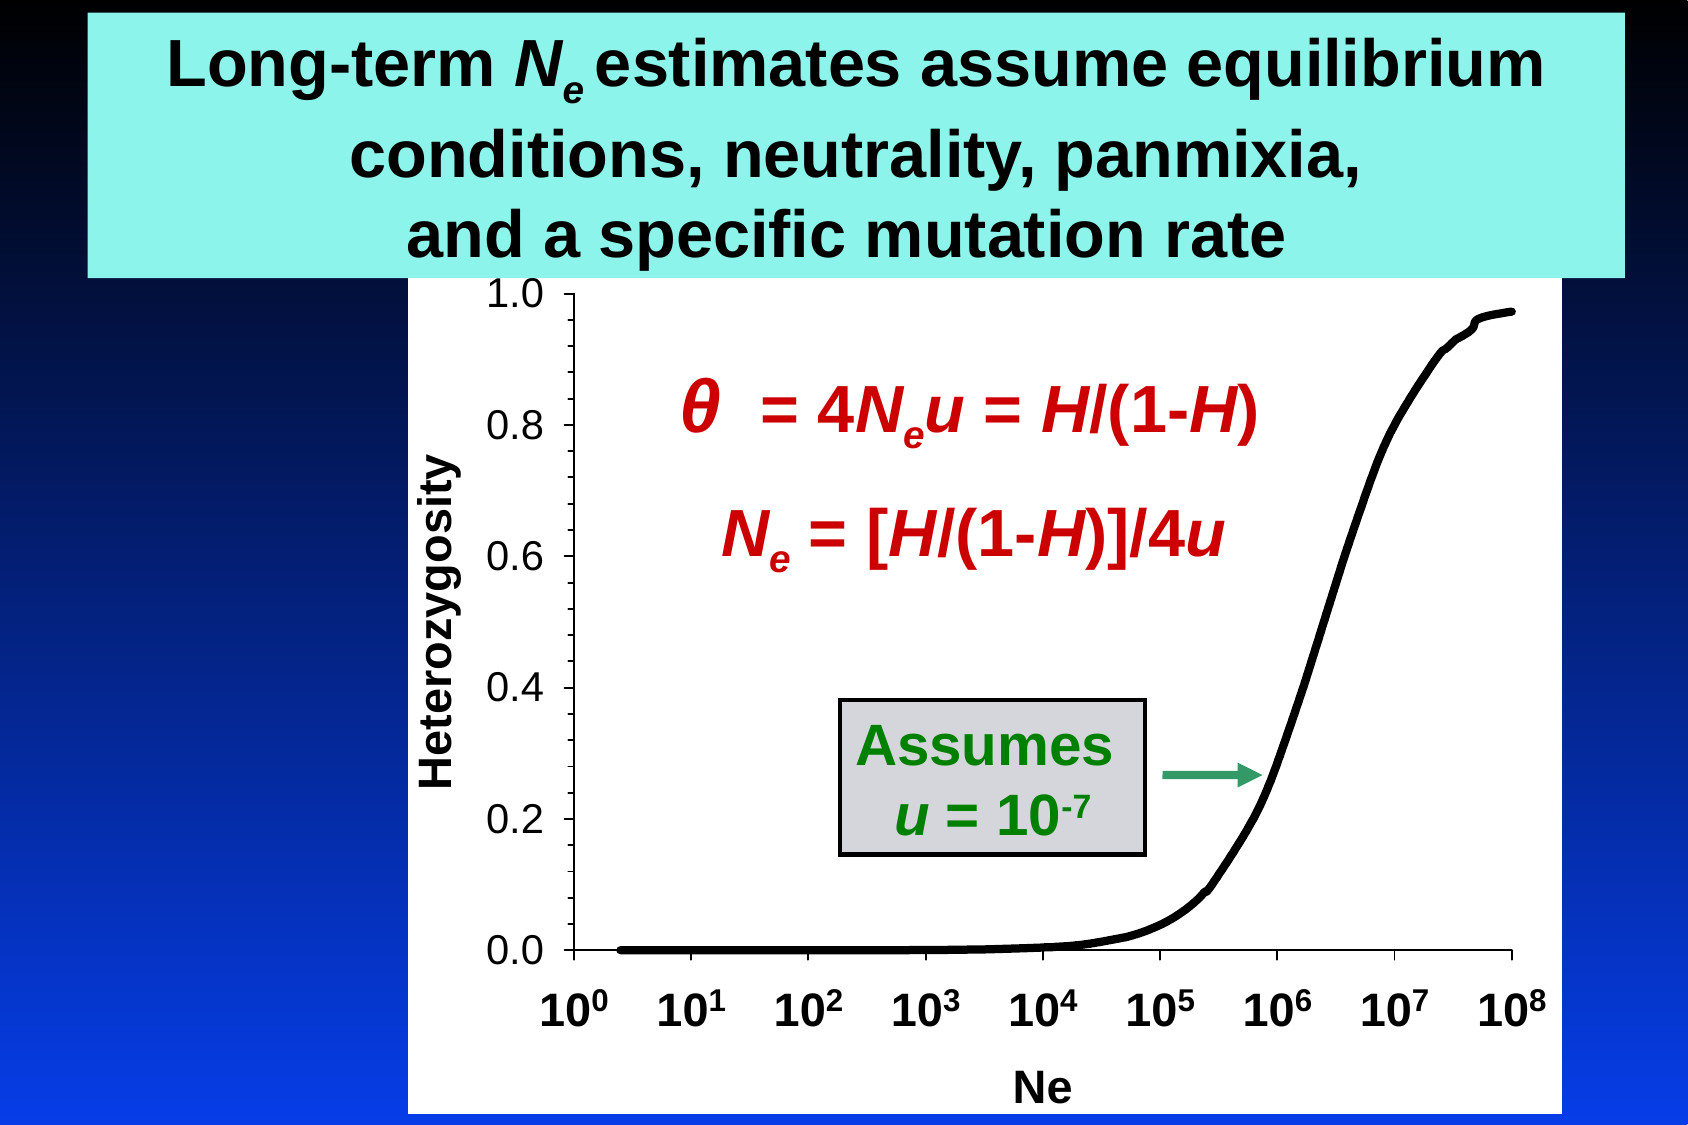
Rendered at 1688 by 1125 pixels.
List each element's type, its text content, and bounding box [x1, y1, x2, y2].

text_box Long-term Ne estimates assume equilibrium conditions, neutrality, panmixia, and a specific mutation rate [87, 12, 1625, 279]
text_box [407, 195, 1563, 1114]
